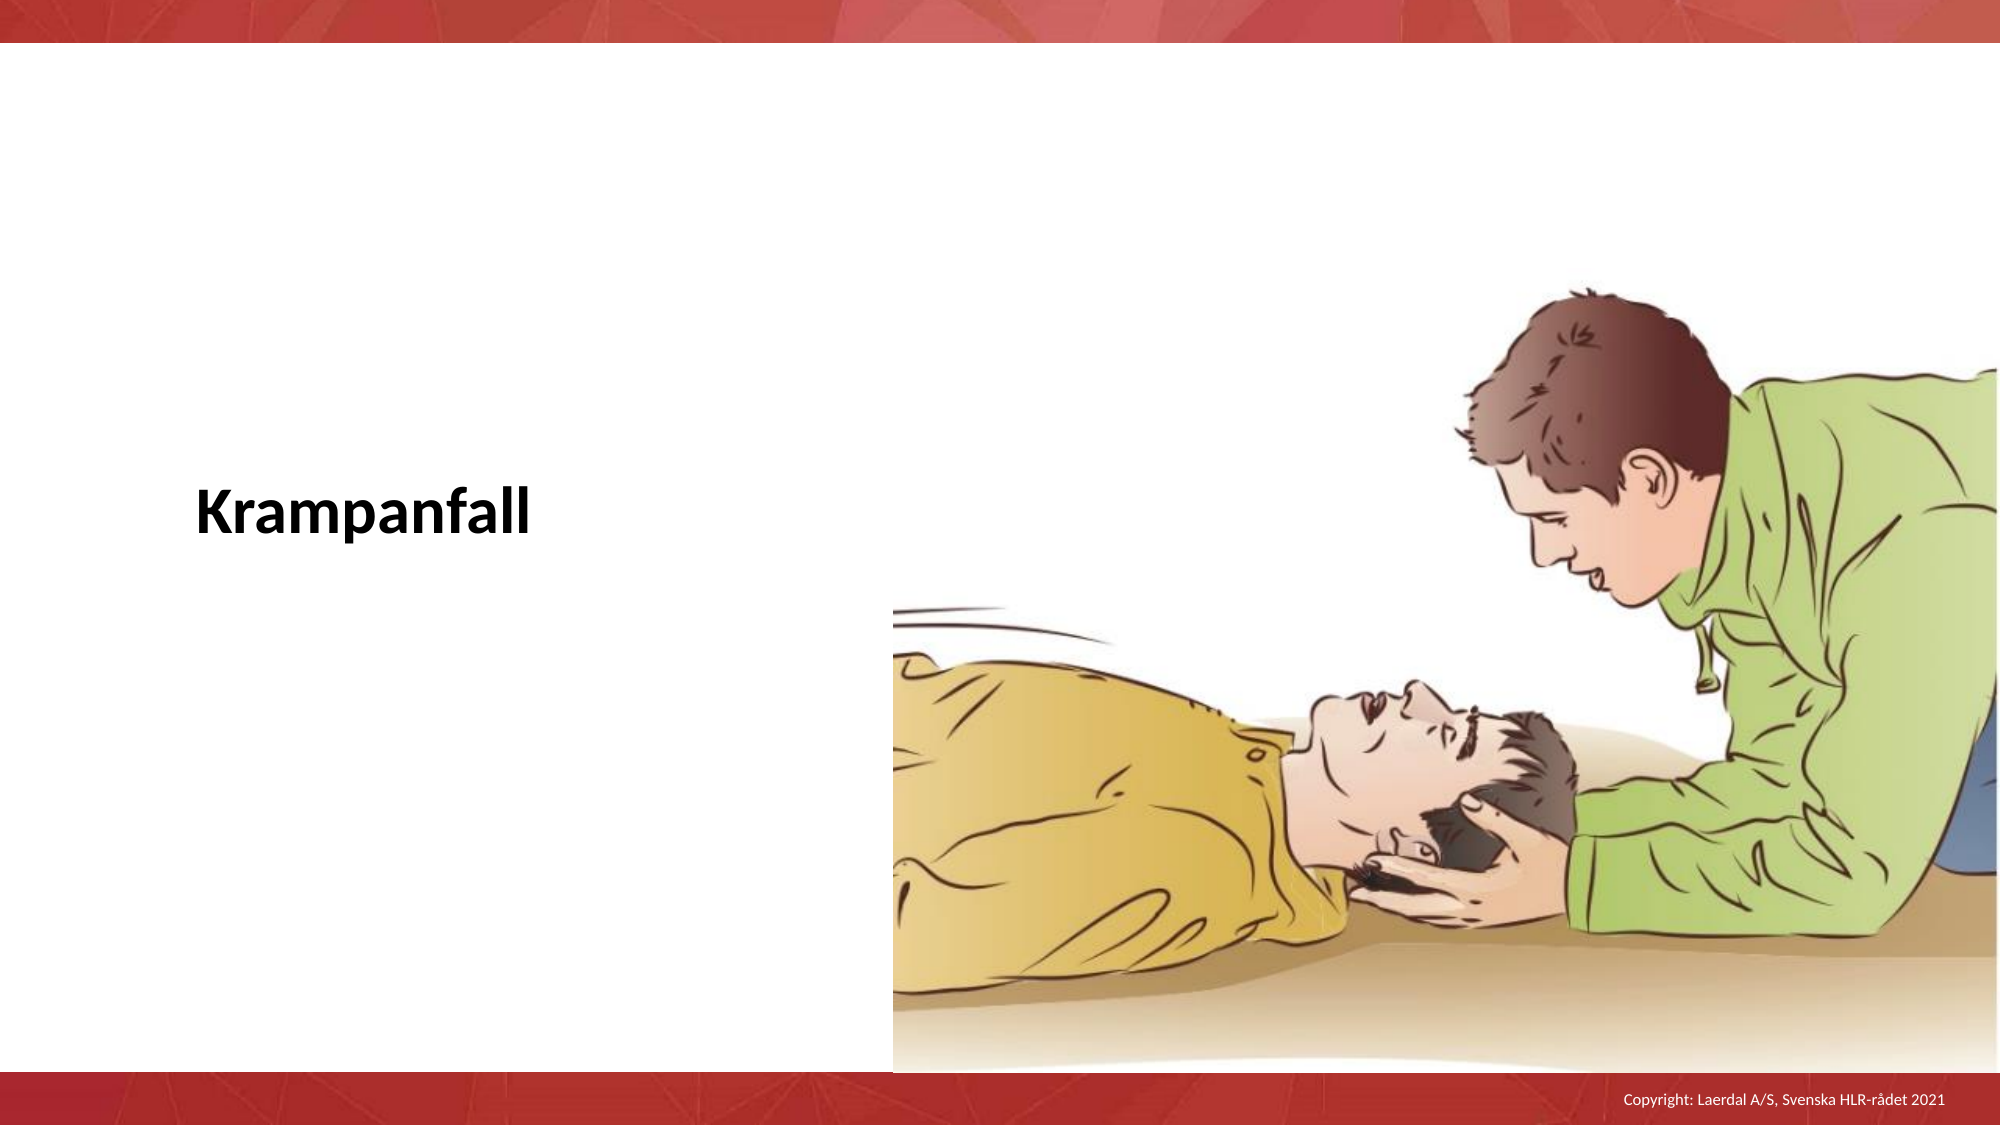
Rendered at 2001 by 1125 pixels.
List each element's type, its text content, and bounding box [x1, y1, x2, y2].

picture [0, 268, 2000, 1125]
text_box Krampanfall [182, 459, 893, 554]
picture [0, 0, 2000, 43]
